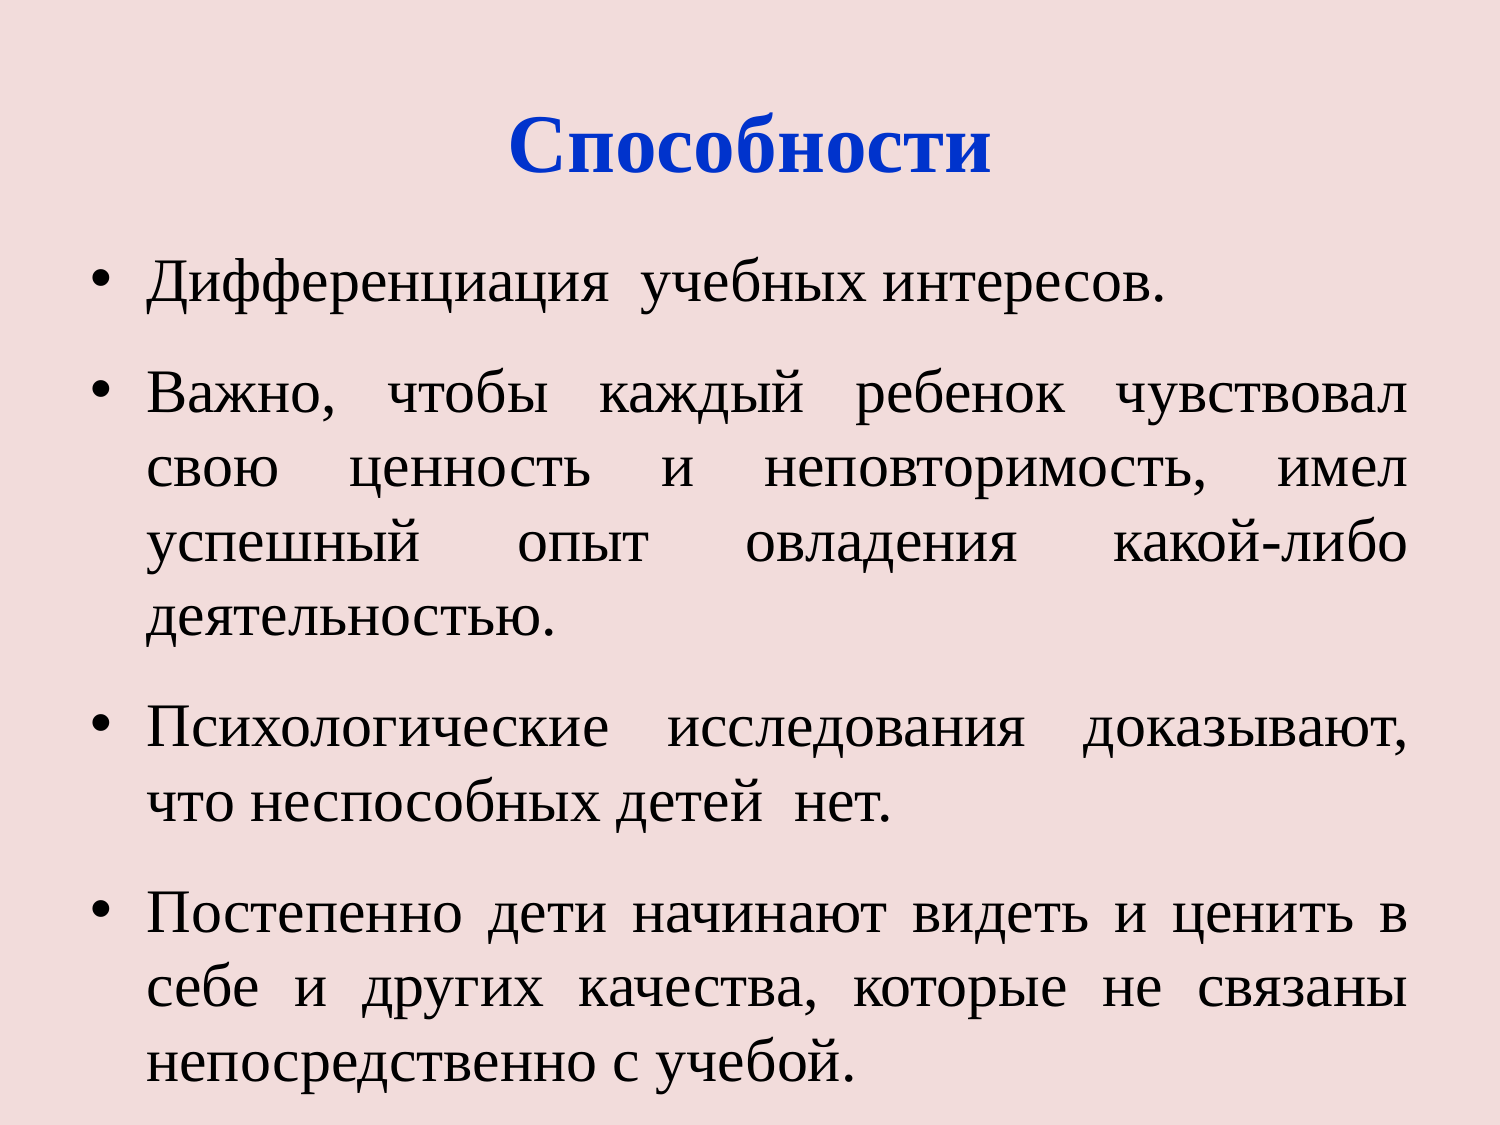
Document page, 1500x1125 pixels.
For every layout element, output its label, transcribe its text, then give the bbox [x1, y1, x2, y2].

list Дифференциация учебных интересов. Важно, чтобы каждый ребенок чувствовал свою ценность и неповторимость, имел успешный опыт овладения какой-либо деятельностью. Психологические исследования доказывают, что неспособных детей нет. Постепенно дети начинают видеть и ценить в себе и других качества, которые не связаны непосредственно с учебой. [75, 231, 1425, 1106]
title Способности [75, 45, 1425, 231]
